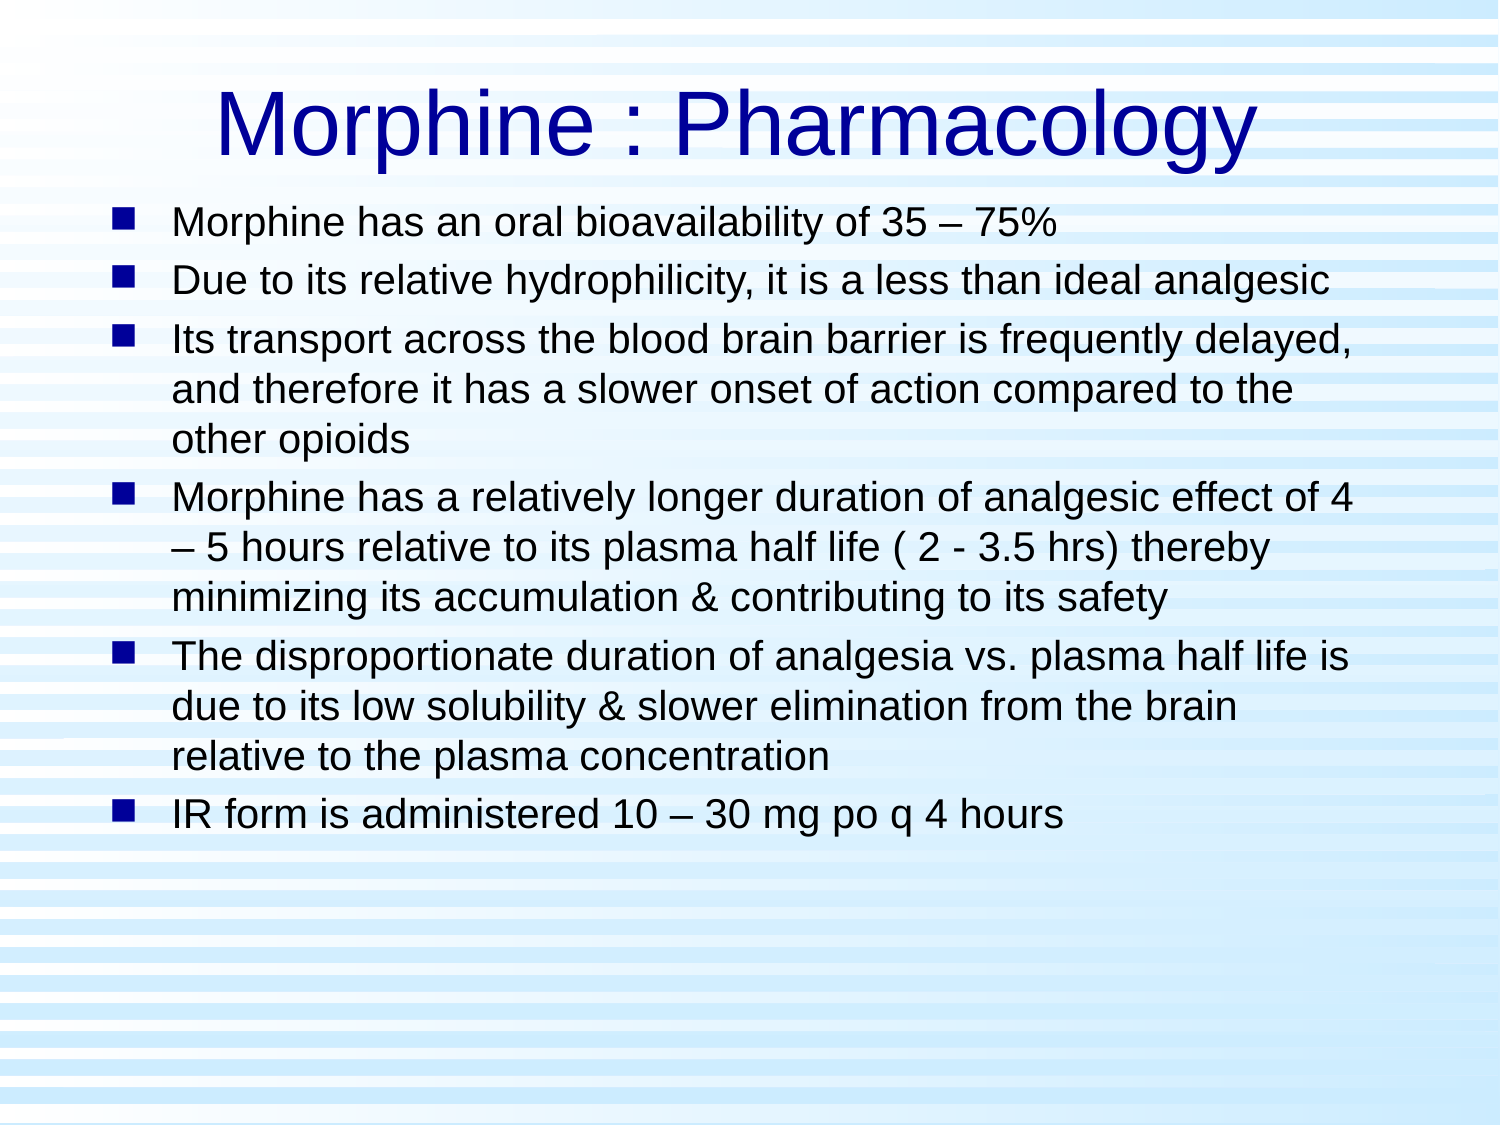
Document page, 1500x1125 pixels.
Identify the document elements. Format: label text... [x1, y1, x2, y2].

title Morphine : Pharmacology [99, 24, 1376, 187]
list Morphine has an oral bioavailability of 35 – 75% Due to its relative hydrophilicity, it is a less than ideal analgesic Its transport across the blood brain barrier is frequently delayed, and therefore it has a slower onset of action compared to the other opioids Morphine has a relatively longer duration of analgesic effect of 4 – 5 hours relative to its plasma half life ( 2 - 3.5 hrs) thereby minimizing its accumulation & contributing to its safety The disproportionate duration of analgesia vs. plasma half life is due to its low solubility & slower elimination from the brain relative to the plasma concentration IR form is administered 10 – 30 mg po q 4 hours [99, 187, 1376, 863]
